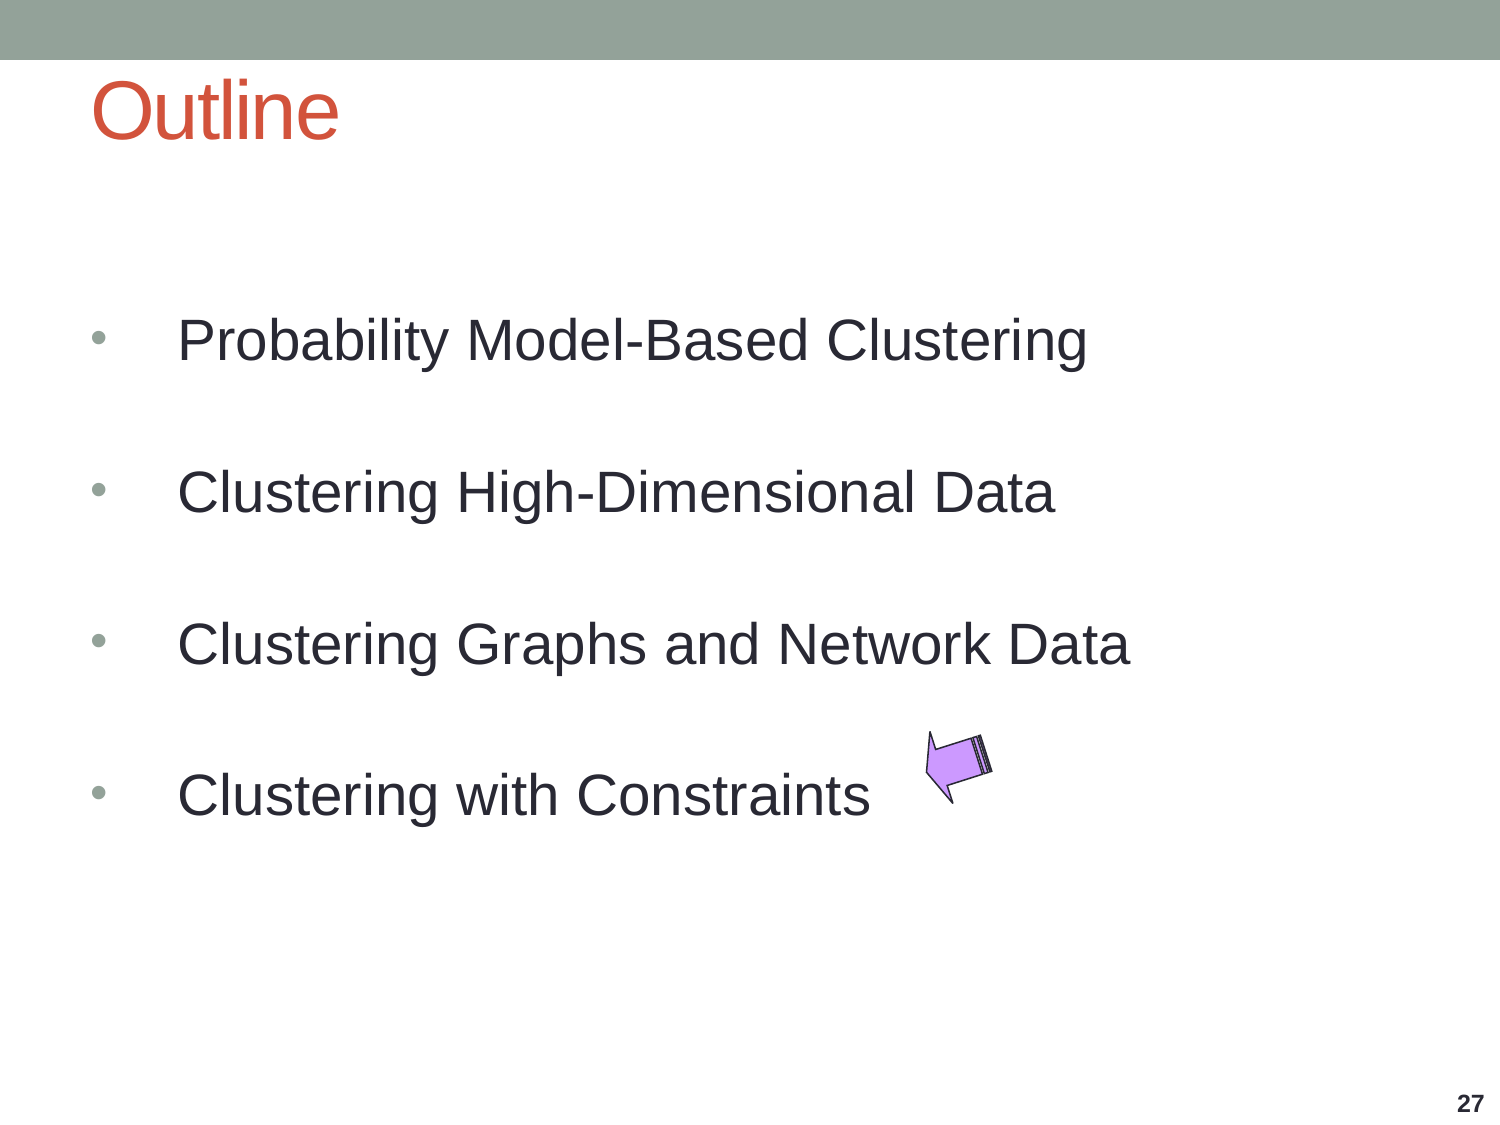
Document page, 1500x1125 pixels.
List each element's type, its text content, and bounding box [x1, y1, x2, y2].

text_box 27 [1187, 1062, 1500, 1125]
list Probability Model-Based Clustering Clustering High-Dimensional Data Clustering Graphs and Network Data Clustering with Constraints [75, 224, 1424, 1100]
title Outline [75, 24, 1500, 188]
text_box [926, 731, 992, 804]
